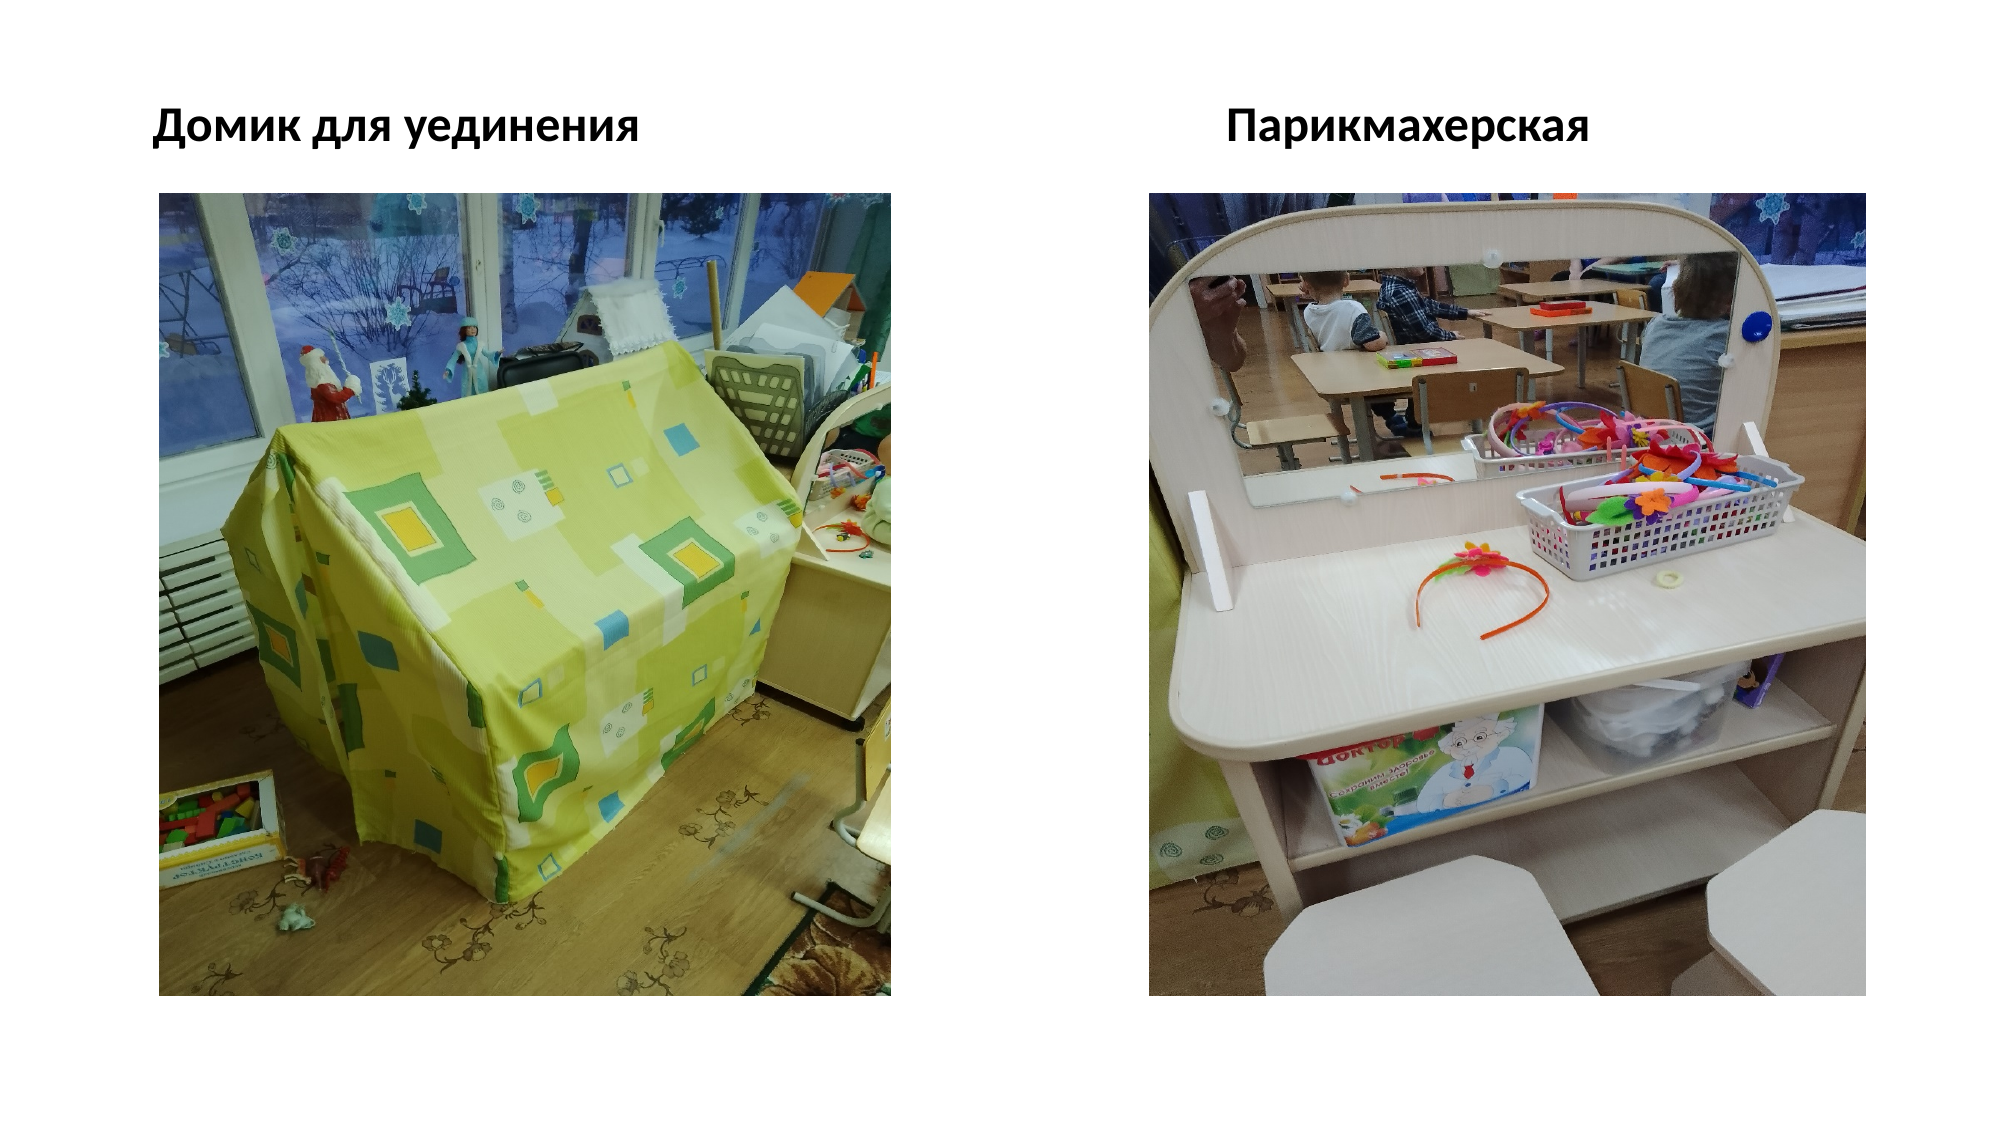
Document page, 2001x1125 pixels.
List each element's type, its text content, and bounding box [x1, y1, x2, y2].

list Парикмахерская [1210, 45, 1835, 160]
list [159, 193, 891, 996]
list Домик для уединения [137, 62, 984, 160]
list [1149, 193, 1866, 996]
